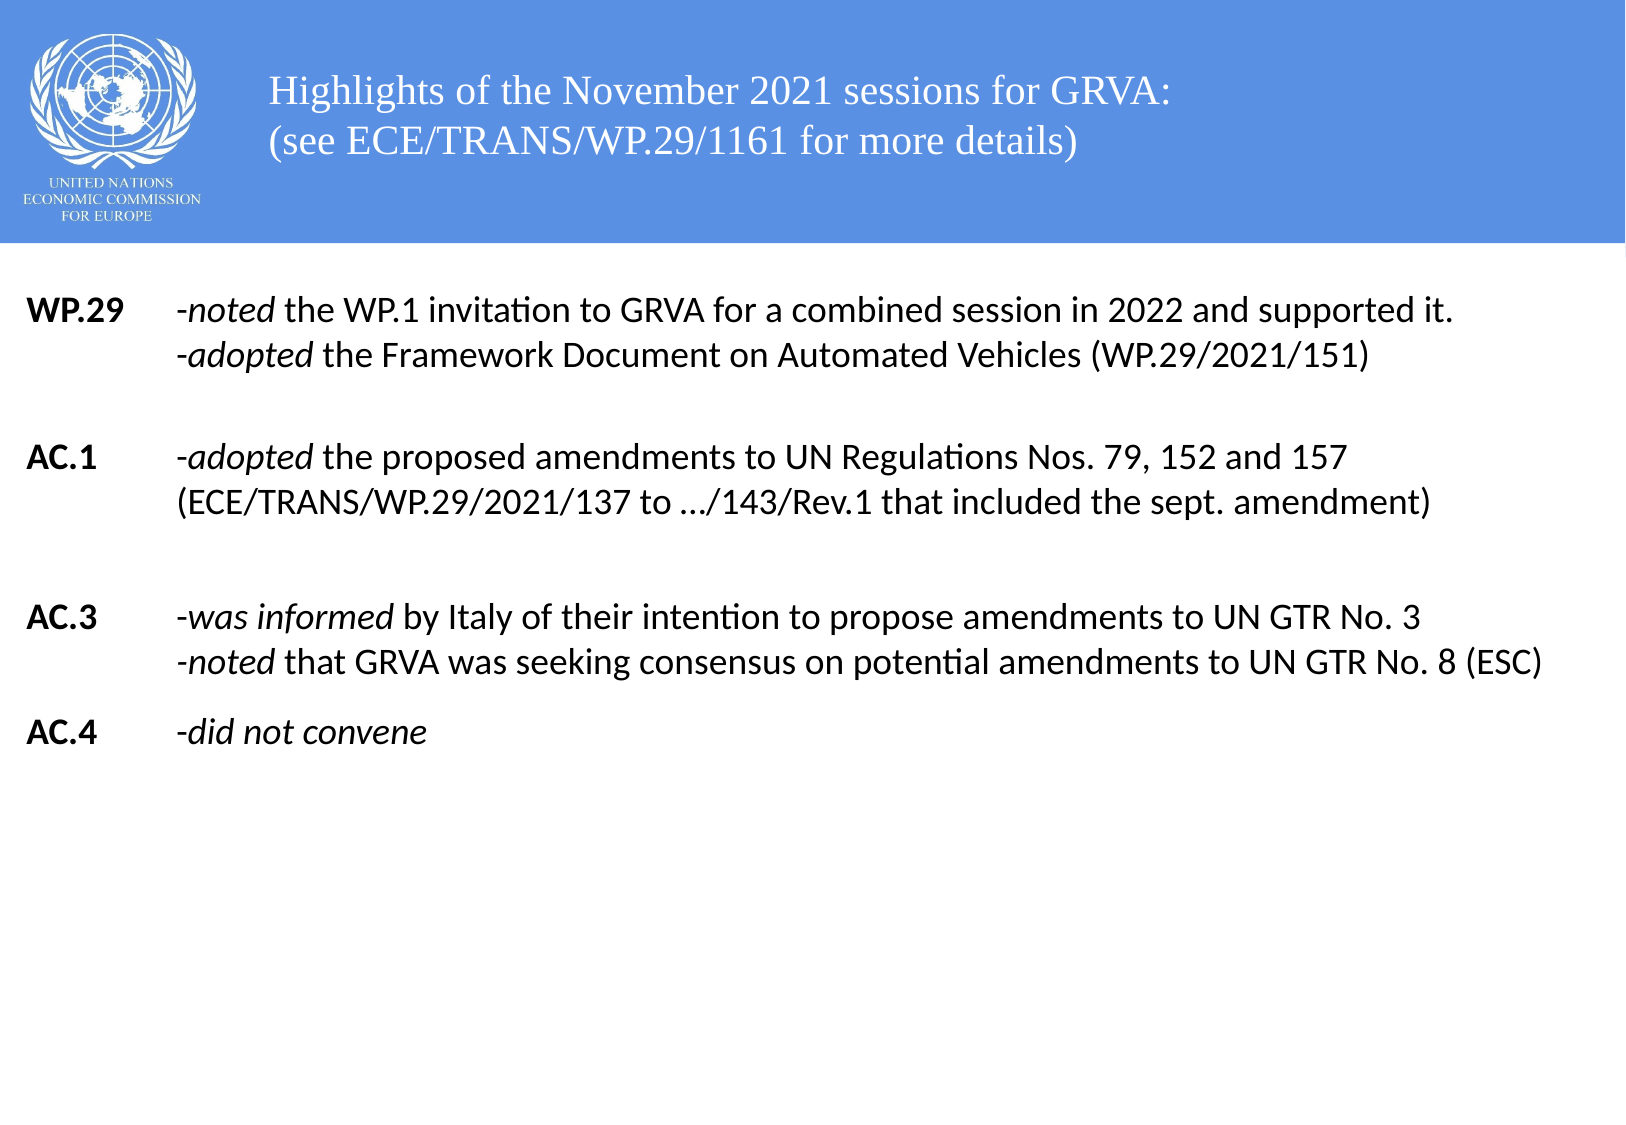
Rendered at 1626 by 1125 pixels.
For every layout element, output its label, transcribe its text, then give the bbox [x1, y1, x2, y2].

text_box Highlights of the November 2021 sessions for GRVA: (see ECE/TRANS/WP.29/1161 for more details) [261, 55, 1579, 170]
text_box WP.29 -noted the WP.1 invitation to GRVA for a combined session in 2022 and supported it. -adopted the Framework Document on Automated Vehicles (WP.29/2021/151) AC.1 -adopted the proposed amendments to UN Regulations Nos. 79, 152 and 157 (ECE/TRANS/WP.29/2021/137 to …/143/Rev.1 that included the sept. amendment) AC.3 -was informed by Italy of their intention to propose amendments to UN GTR No. 3 -noted that GRVA was seeking consensus on potential amendments to UN GTR No. 8 (ESC) AC.4 -did not convene [18, 277, 1610, 760]
picture [0, 0, 1626, 1125]
